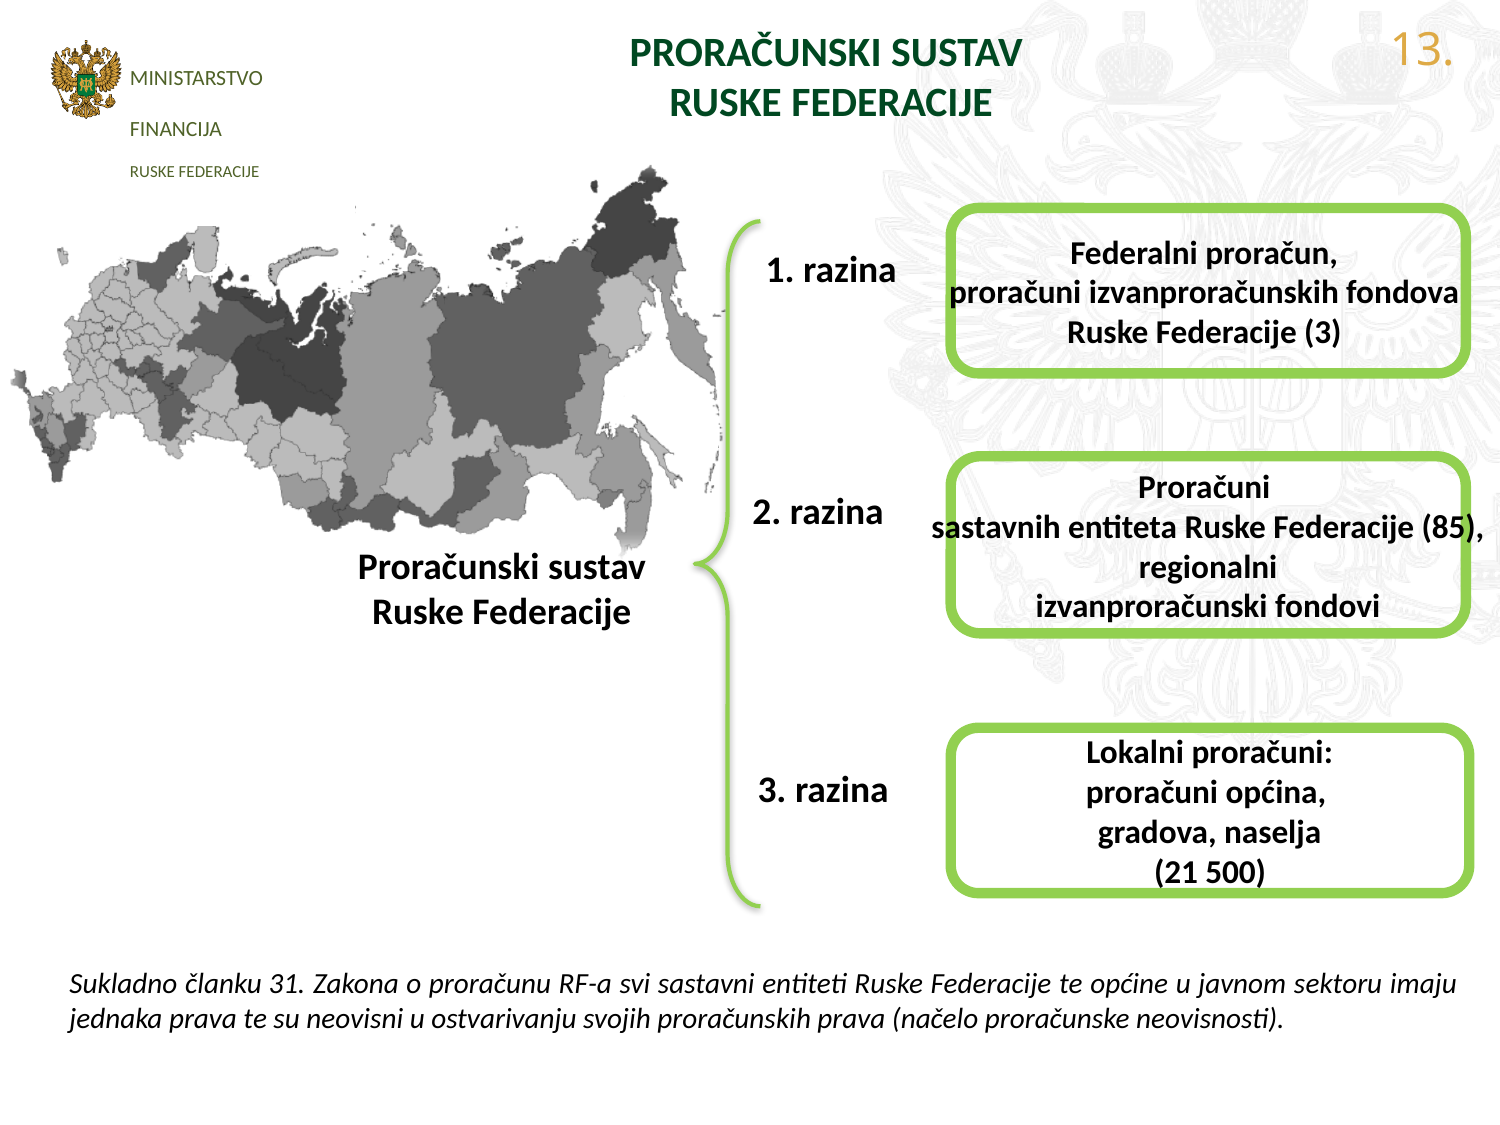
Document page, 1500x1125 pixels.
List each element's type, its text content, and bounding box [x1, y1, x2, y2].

text_box Proračuni sastavnih entiteta Ruske Federacije (85), regionalni izvanproračunski fondovi [950, 456, 1466, 634]
text_box Sukladno članku 31. Zakona o proračunu RF-a svi sastavni entiteti Ruske Federacije te općine u javnom sektoru imaju jednaka prava te su neovisni u ostvarivanju svojih proračunskih prava (načelo proračunske neovisnosti). [54, 956, 1473, 1042]
text_box Federalni proračun, proračuni izvanproračunskih fondova Ruske Federacije (3) [950, 207, 1466, 374]
text_box MINISTARSTVO FINANCIJA RUSKE FEDERACIJE [124, 38, 355, 143]
text_box 3. razina [713, 757, 933, 818]
text_box [709, 571, 761, 757]
text_box PRORAČUNSKI SUSTAV RUSKE FEDERACIJE [192, 17, 1470, 132]
text_box 1. razina [770, 237, 941, 298]
text_box Lokalni proračuni: proračuni općina, gradova, naselja (21 500) [950, 727, 1470, 894]
text_box 2. razina [770, 479, 928, 540]
picture [0, 144, 765, 564]
text_box [725, 818, 761, 909]
text_box Proračunski sustav Ruske Federacije [311, 572, 693, 640]
